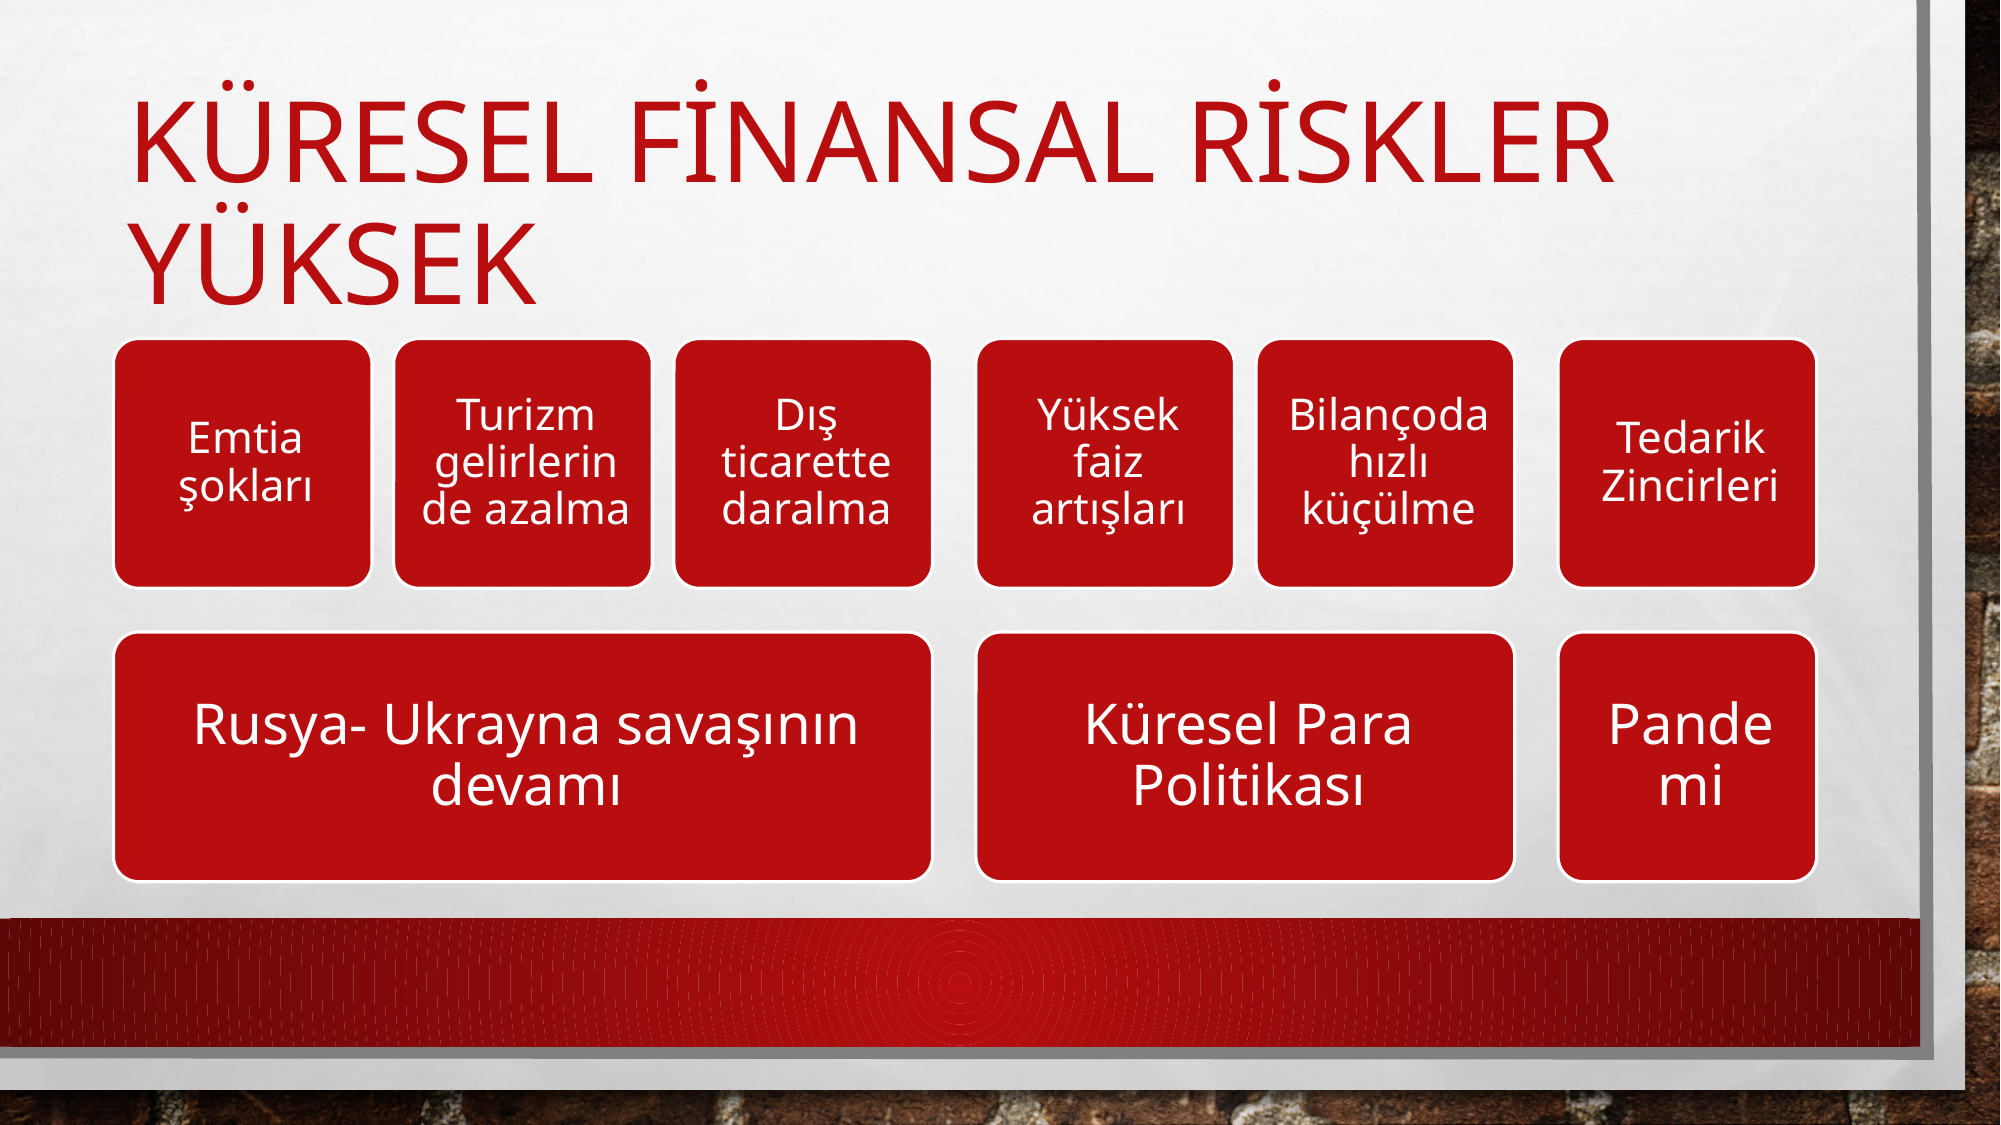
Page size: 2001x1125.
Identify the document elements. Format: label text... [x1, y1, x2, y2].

title Küresel finansal riskler yüksek [112, 112, 1818, 302]
picture [0, 0, 2000, 1125]
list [112, 338, 1818, 883]
